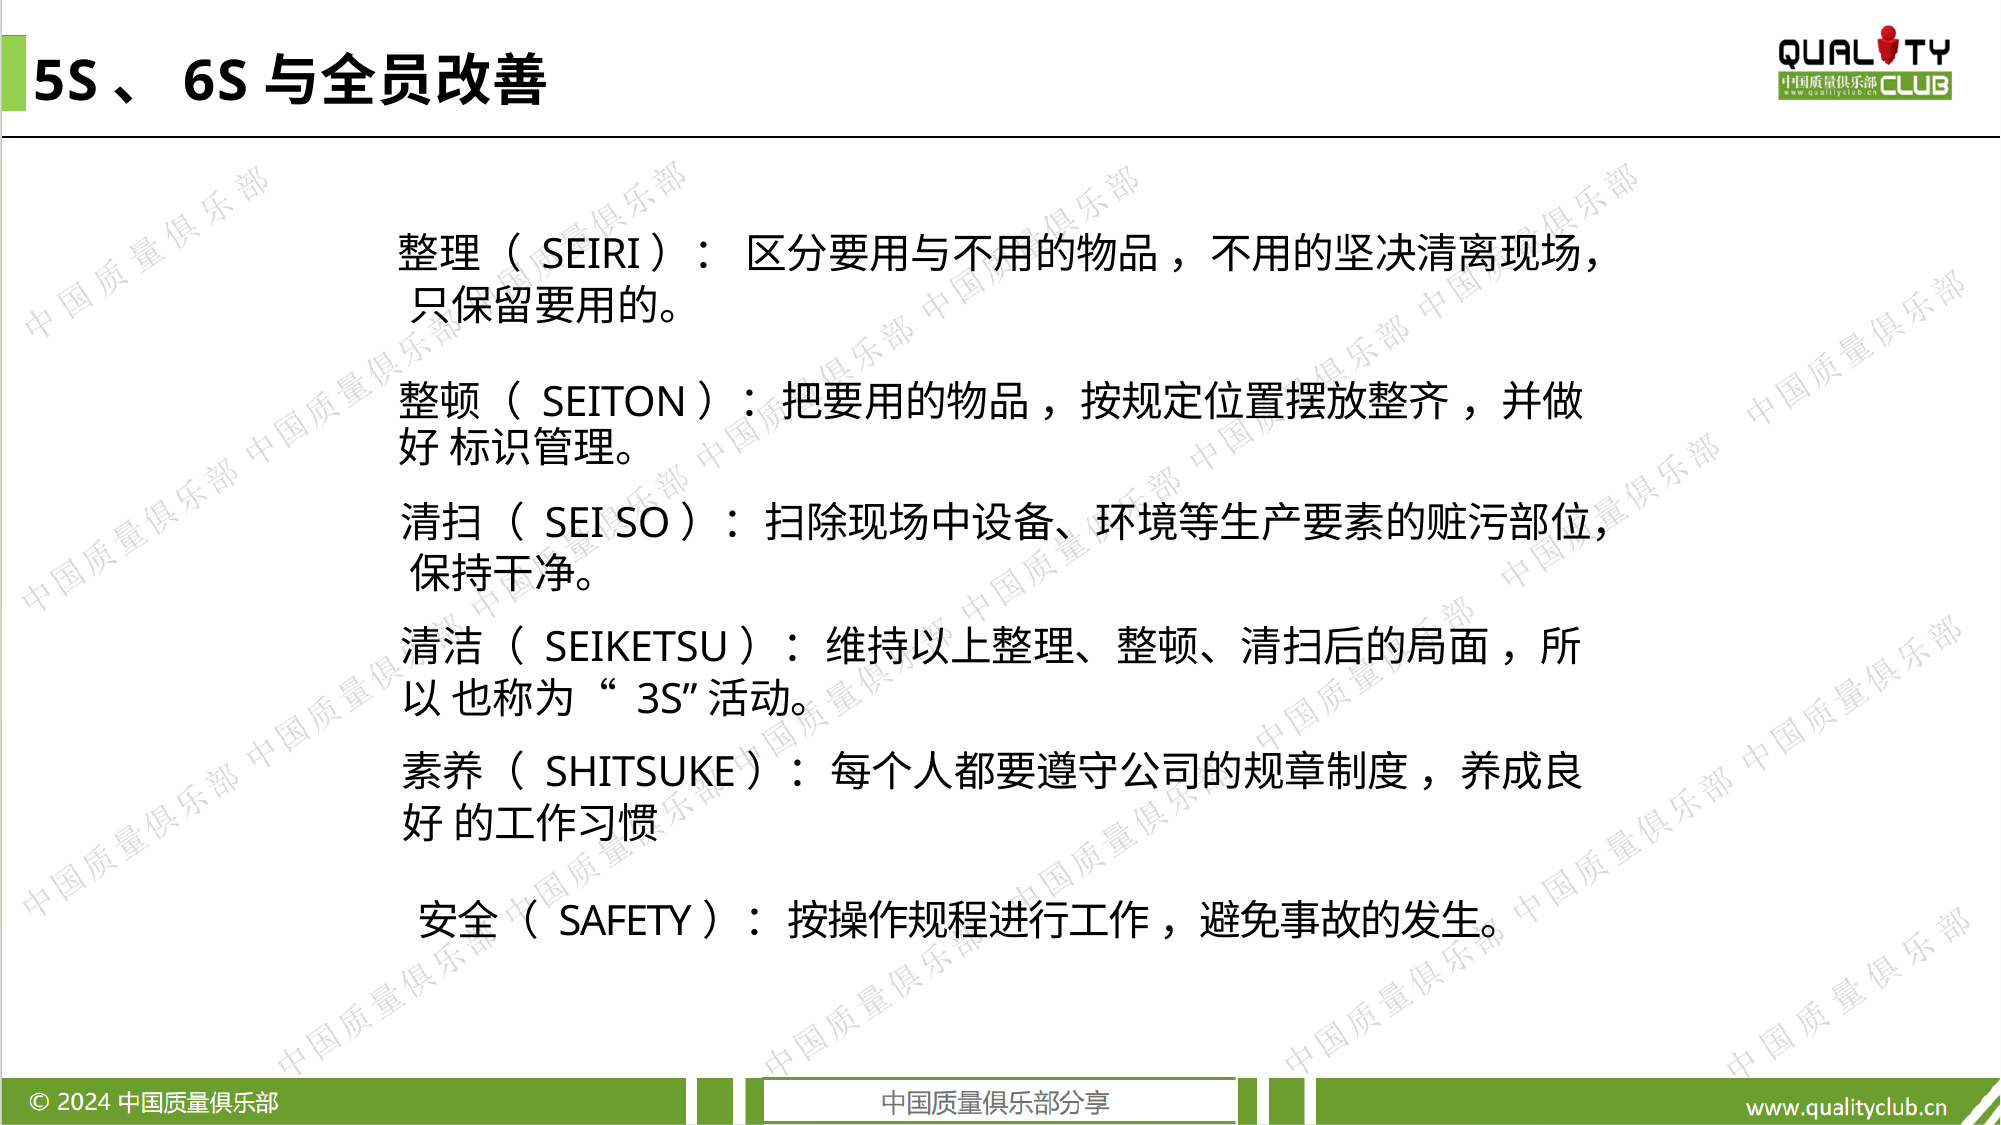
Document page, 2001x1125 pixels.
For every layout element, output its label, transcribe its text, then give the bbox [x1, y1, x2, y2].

text_box 安全（ SAFETY）：按操作规程进行工作 ，避免事故的发生。 [398, 902, 1523, 961]
text_box 5S、6S与全员改善 [33, 10, 638, 122]
text_box 整理（ SEIRI）： 区分要用与不用的物品 ，不用的坚决清离现场， 只保留要用的。 [376, 162, 1593, 385]
picture [0, 0, 2001, 1125]
text_box 整顿（ SEITON）：把要用的物品 ，按规定位置摆放整齐 ，并做好 标识管理。 清扫（ SEI SO）：扫除现场中设备、环境等生产要素的赃污部位， 保持干净。 清洁（ SEIKETSU）：维持以上整理、整顿、清扫后的局面 ，所以 也称为“ 3S”活动。 素养（ SHITSUKE）：每个人都要遵守公司的规章制度 ，养成良好 的工作习惯 [398, 378, 1601, 862]
